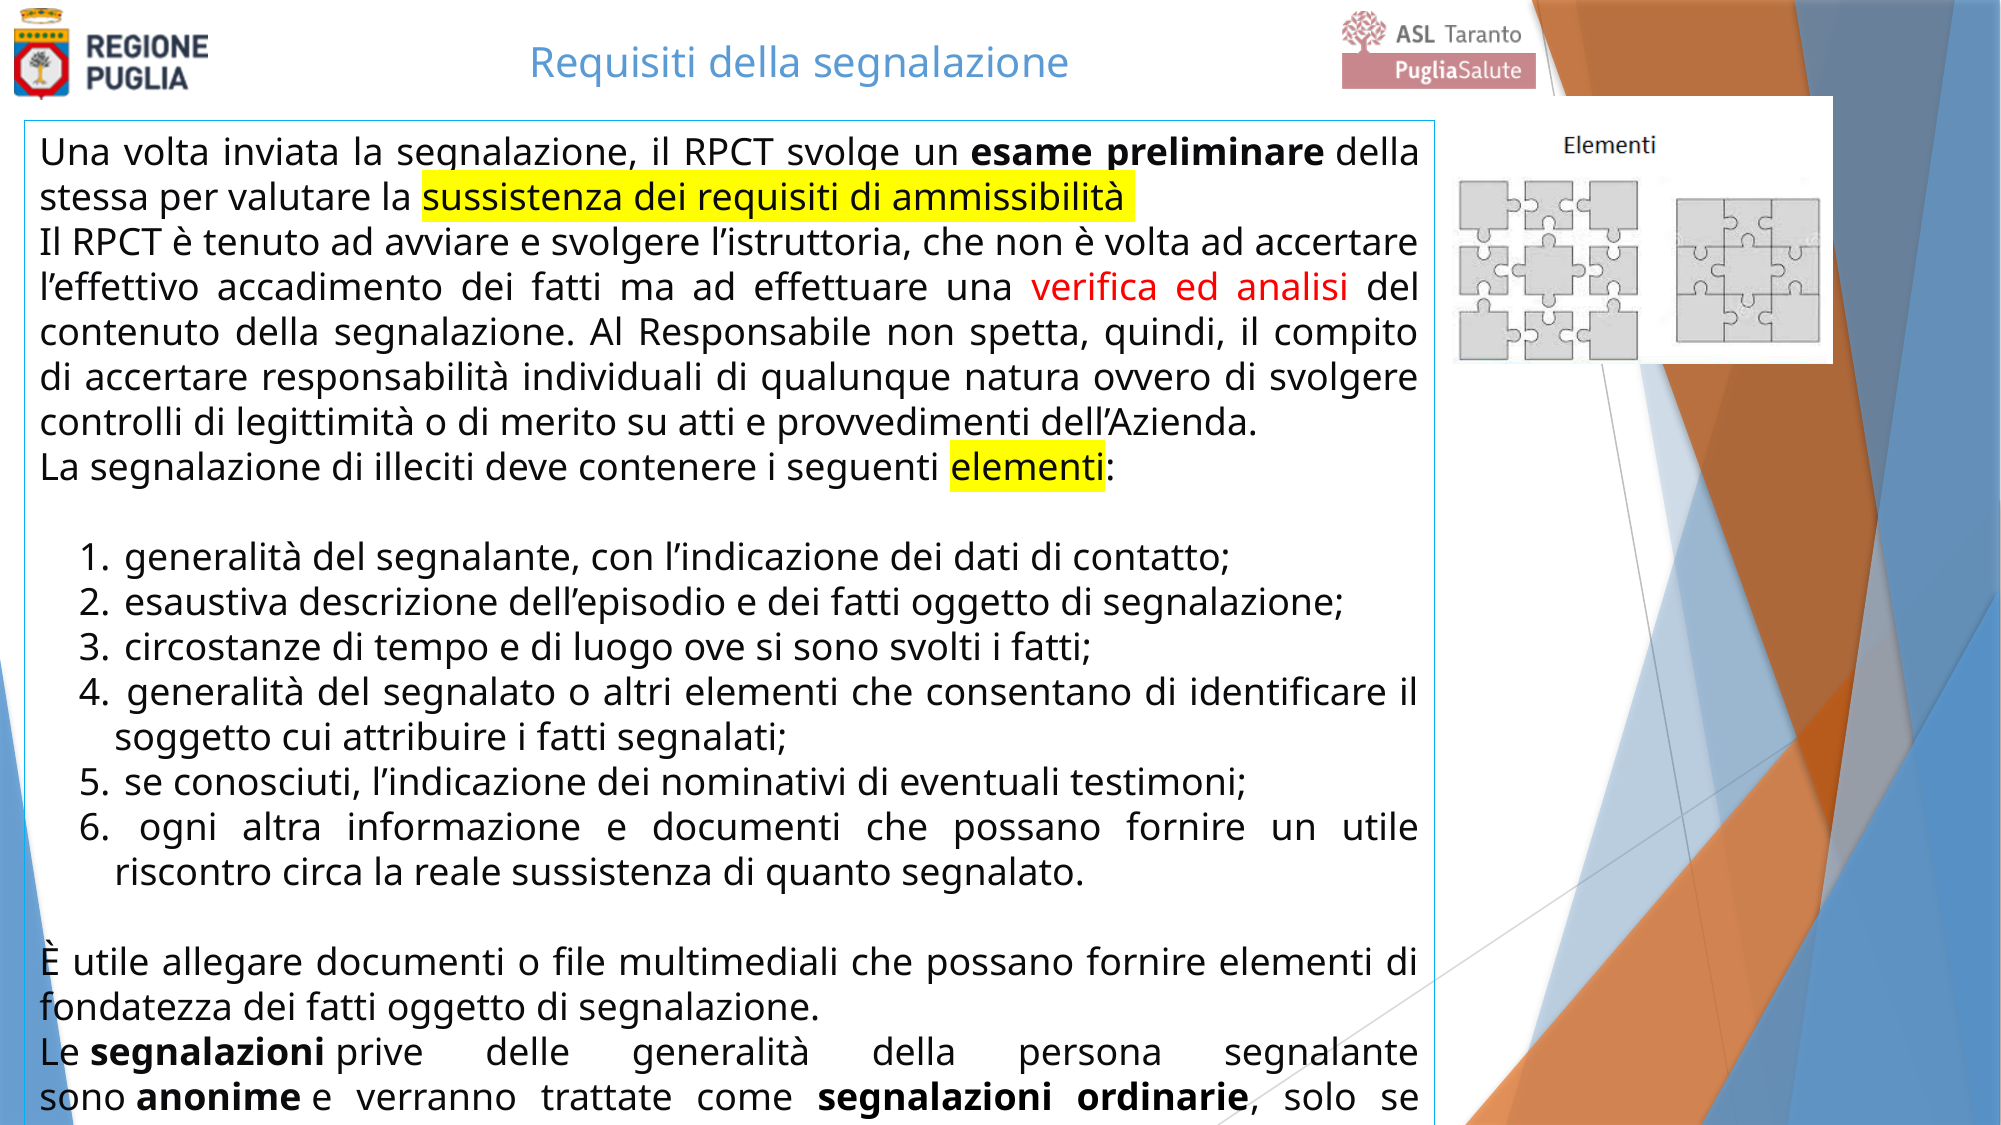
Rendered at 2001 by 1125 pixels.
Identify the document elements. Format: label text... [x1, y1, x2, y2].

picture [1402, 122, 1433, 364]
picture [1342, 11, 1536, 89]
picture [1402, 96, 1833, 364]
picture [14, 8, 208, 100]
title Requisiti della segnalazione [94, 28, 1505, 110]
text_box Una volta inviata la segnalazione, il RPCT svolge un esame preliminare della stessa per valutare la sussistenza dei requisiti di ammissibilità Il RPCT è tenuto ad avviare e svolgere l’istruttoria, che non è volta ad accertare l’effettivo accadimento dei fatti ma ad effettuare una verifica ed analisi del contenuto della segnalazione. Al Responsabile non spetta, quindi, il compito di accertare responsabilità individuali di qualunque natura ovvero di svolgere controlli di legittimità o di merito su atti e provvedimenti dell’Azienda. La segnalazione di illeciti deve contenere i seguenti elementi: generalità del segnalante, con l’indicazione dei dati di contatto; esaustiva descrizione dell’episodio e dei fatti oggetto di segnalazione; circostanze di tempo e di luogo ove si sono svolti i fatti; generalità del segnalato o altri elementi che consentano di identificare il soggetto cui attribuire i fatti segnalati; se conosciuti, l’indicazione dei nominativi di eventuali testimoni; ogni altra informazione e documenti che possano fornire un utile riscontro circa la reale sussistenza di quanto segnalato. È utile allegare documenti o file multimediali che possano fornire elementi di fondatezza dei fatti oggetto di segnalazione. Le segnalazioni prive delle generalità della persona segnalante sono anonime e verranno trattate come segnalazioni ordinarie, solo se adeguatamente circostanziate. [24, 120, 1435, 1125]
